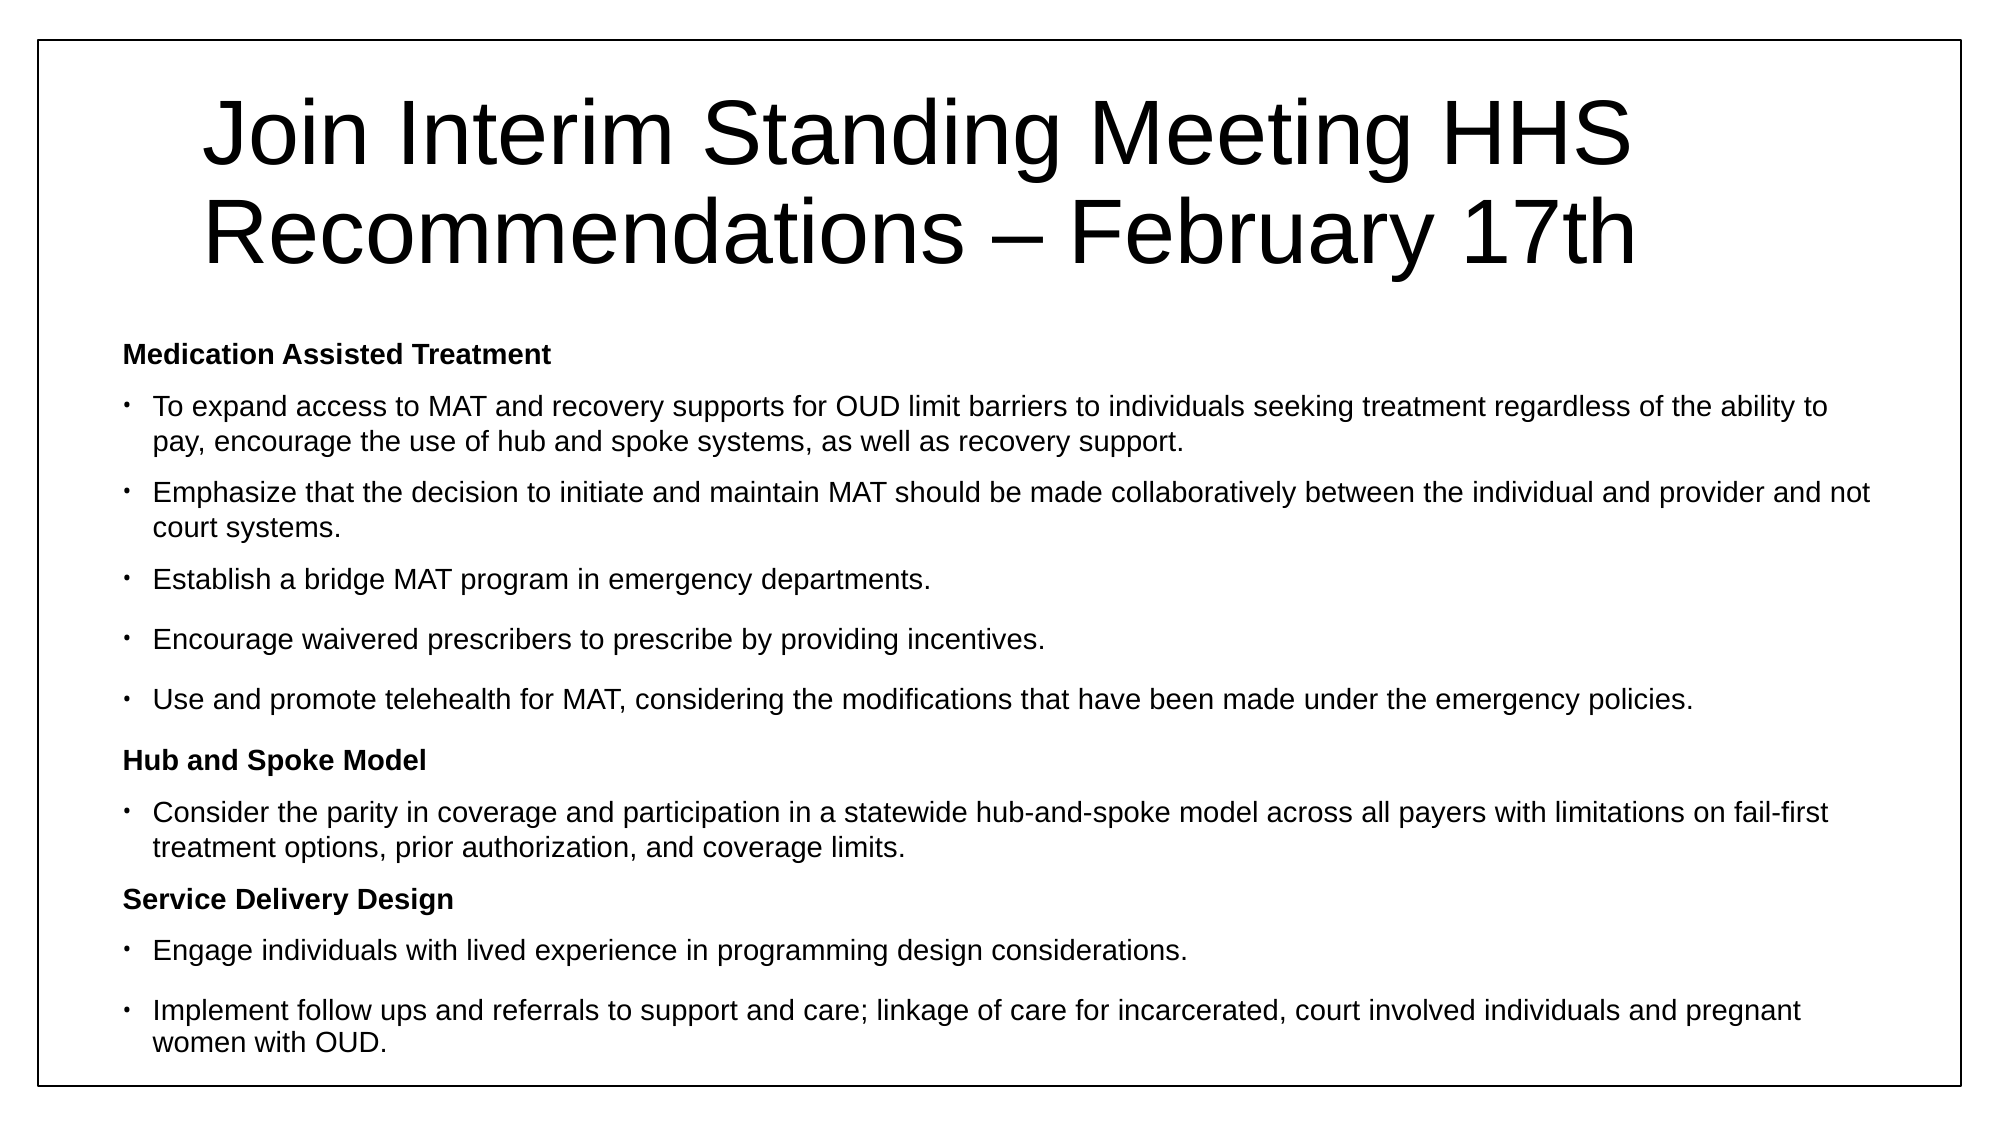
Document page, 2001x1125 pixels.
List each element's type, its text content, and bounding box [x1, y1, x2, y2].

title Join Interim Standing Meeting HHS Recommendations – February 17th [187, 73, 1808, 296]
list Medication Assisted Treatment To expand access to MAT and recovery supports for OUD limit barriers to individuals seeking treatment regardless of the ability to pay, encourage the use of hub and spoke systems, as well as recovery support. Emphasize that the decision to initiate and maintain MAT should be made collaboratively between the individual and provider and not court systems. Establish a bridge MAT program in emergency departments. Encourage waivered prescribers to prescribe by providing incentives. Use and promote telehealth for MAT, considering the modifications that have been made under the emergency policies. Hub and Spoke Model Consider the parity in coverage and participation in a statewide hub-and-spoke model across all payers with limitations on fail-first treatment options, prior authorization, and coverage limits. Service Delivery Design Engage individuals with lived experience in programming design considerations. Implement follow ups and referrals to support and care; linkage of care for incarcerated, court involved individuals and pregnant women with OUD. [100, 327, 1900, 1106]
